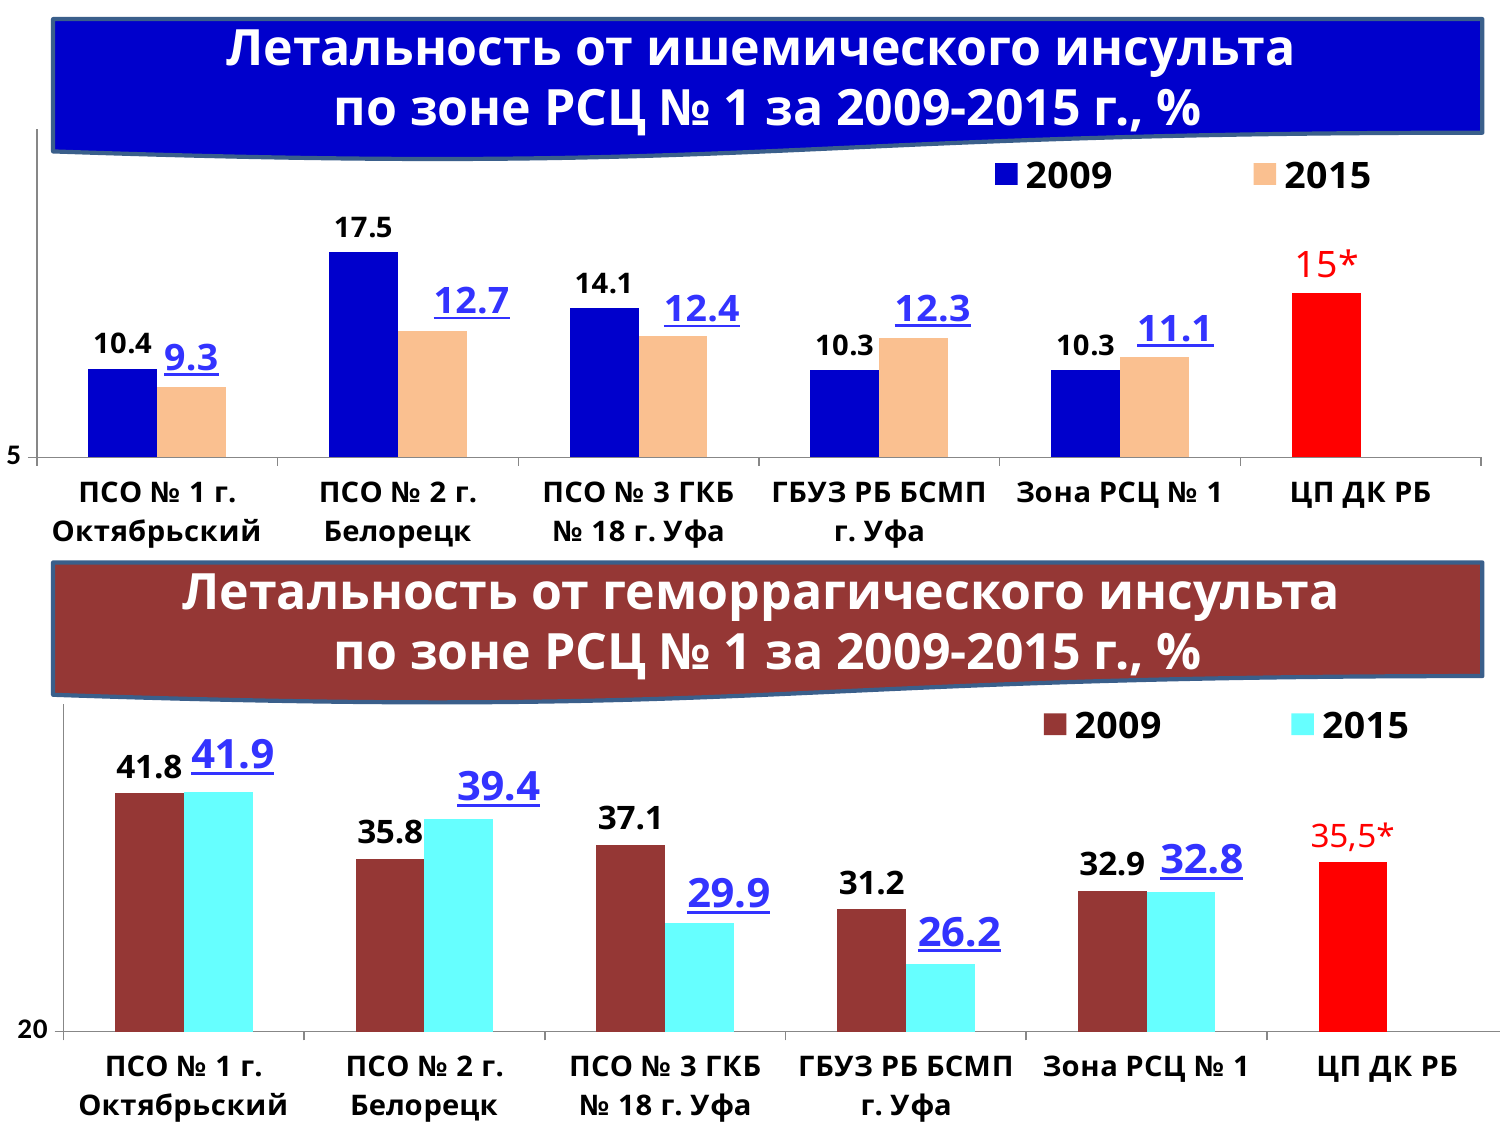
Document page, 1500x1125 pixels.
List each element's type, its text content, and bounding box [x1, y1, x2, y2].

chart [0, 113, 1500, 551]
chart [8, 687, 1500, 1125]
text_box Летальность от геморрагического инсульта по зоне РСЦ № 1 за 2009-2015 г., % [50, 560, 1485, 686]
text_box Летальность от ишемического инсульта по зоне РСЦ № 1 за 2009-2015 г., % [50, 16, 1485, 112]
